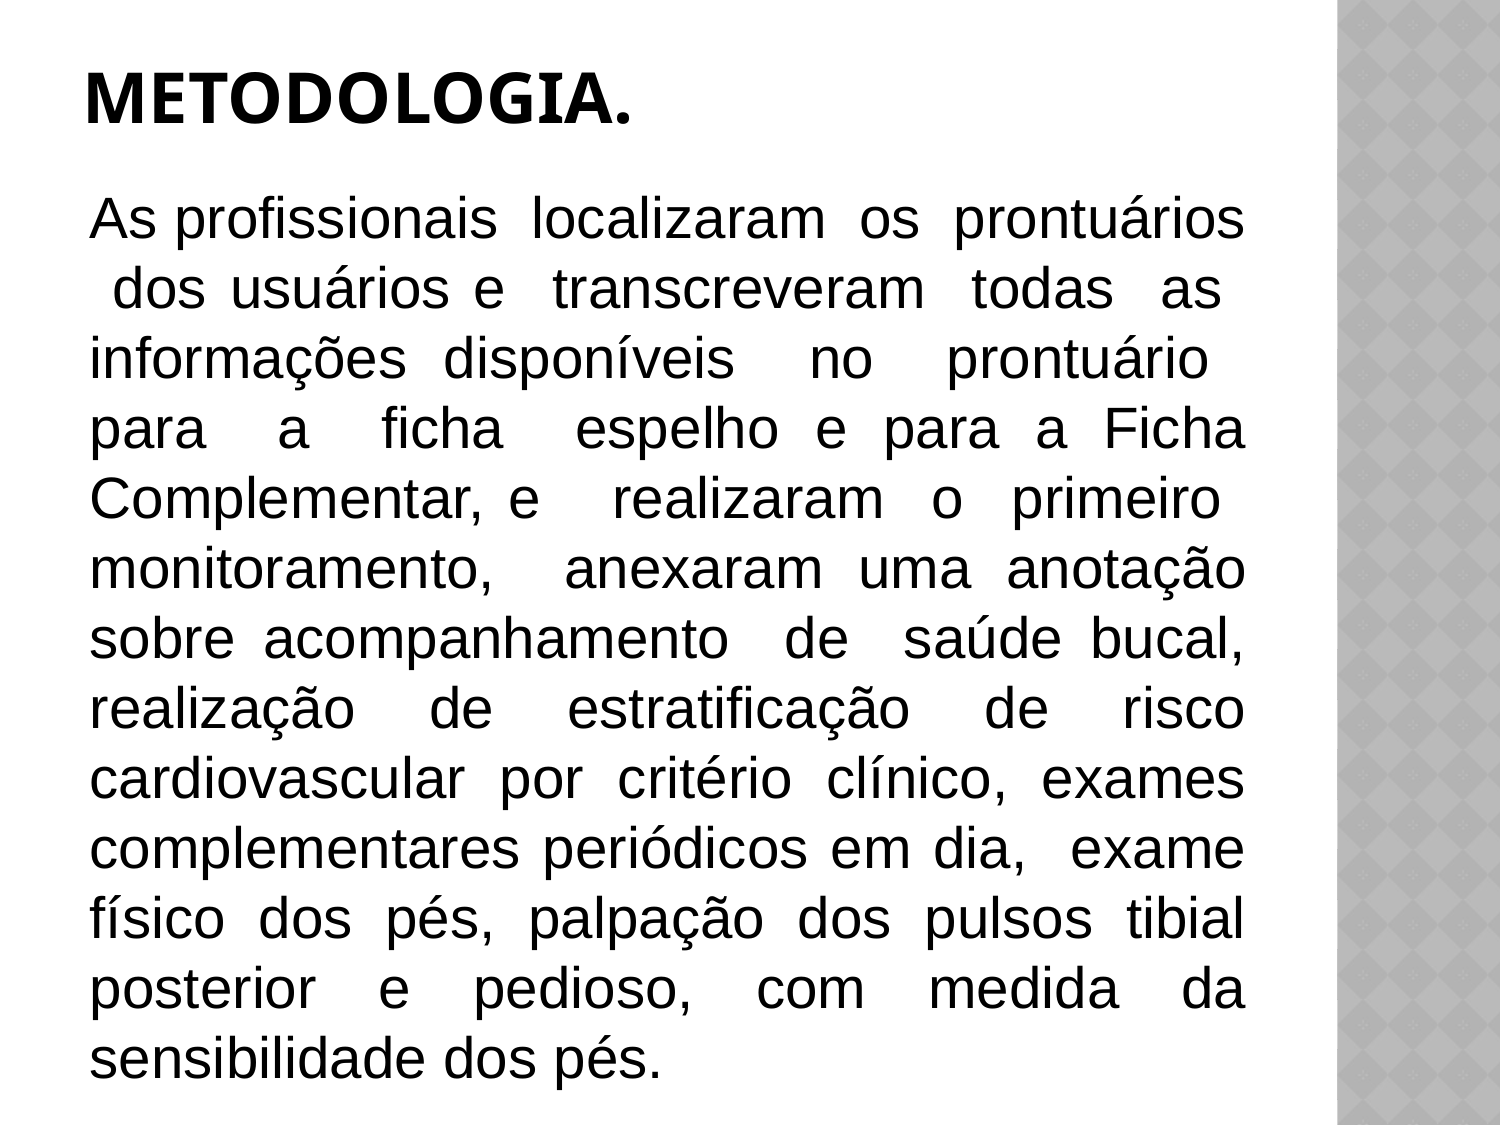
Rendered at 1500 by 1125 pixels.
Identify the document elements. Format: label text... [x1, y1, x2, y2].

title Metodologia. [75, 52, 1263, 138]
list As profissionais localizaram os prontuários dos usuários e transcreveram todas as informações disponíveis no prontuário para a ficha espelho e para a Ficha Complementar, e realizaram o primeiro monitoramento, anexaram uma anotação sobre acompanhamento de saúde bucal, realização de estratificação de risco cardiovascular por critério clínico, exames complementares periódicos em dia, exame físico dos pés, palpação dos pulsos tibial posterior e pedioso, com medida da sensibilidade dos pés. [75, 172, 1263, 1083]
